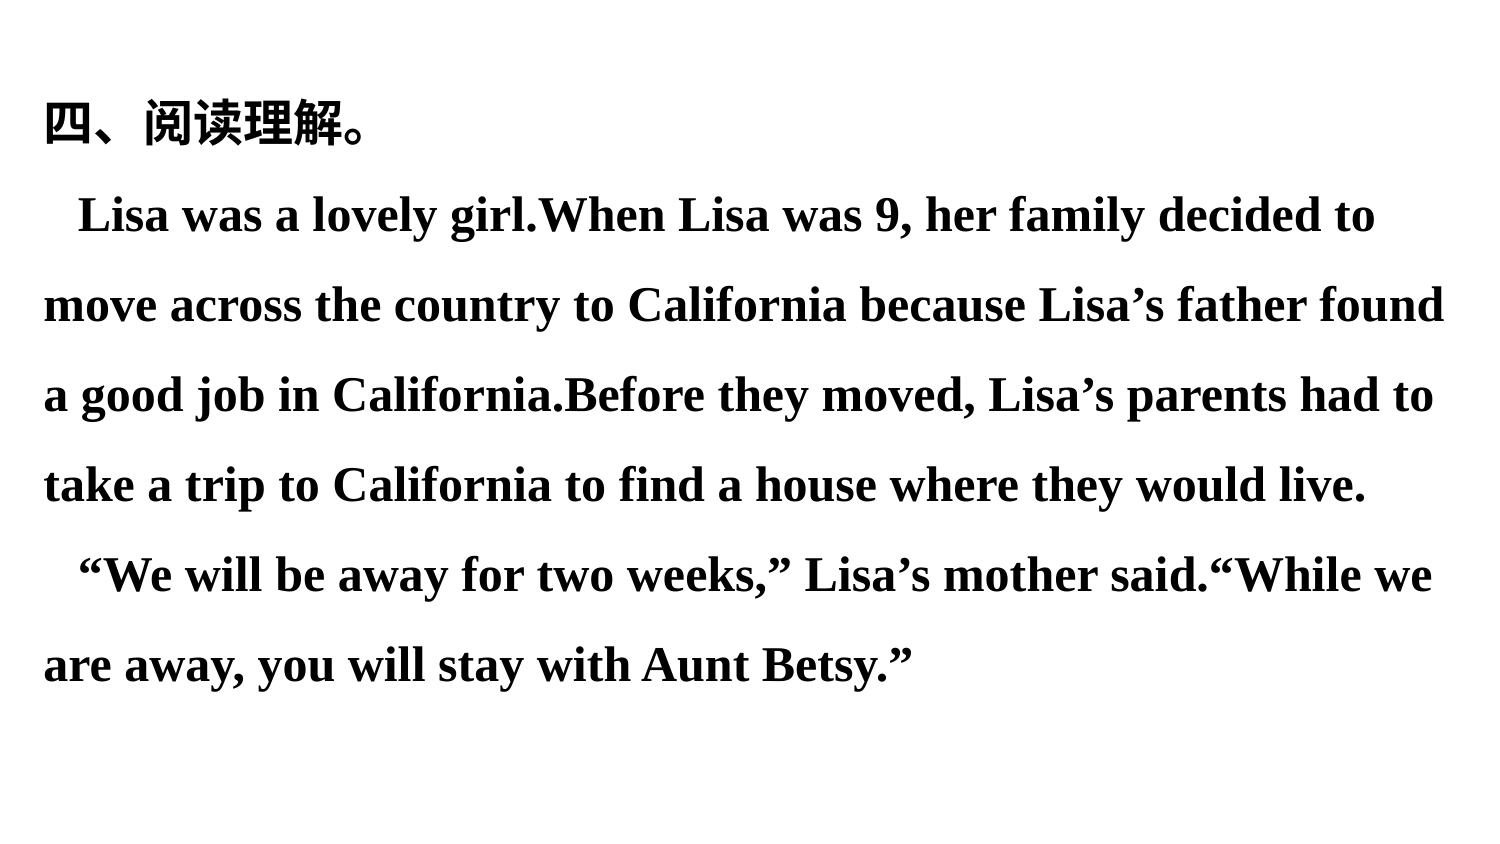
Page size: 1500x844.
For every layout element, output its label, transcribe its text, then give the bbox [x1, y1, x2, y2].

text_box 四、阅读理解。 Lisa was a lovely girl.When Lisa was 9, her family decided to move across the country to California because Lisa’s father found a good job in California.Before they moved, Lisa’s parents had to take a trip to California to find a house where they would live. “We will be away for two weeks,” Lisa’s mother said.“While we are away, you will stay with Aunt Betsy.” [31, 55, 1463, 698]
